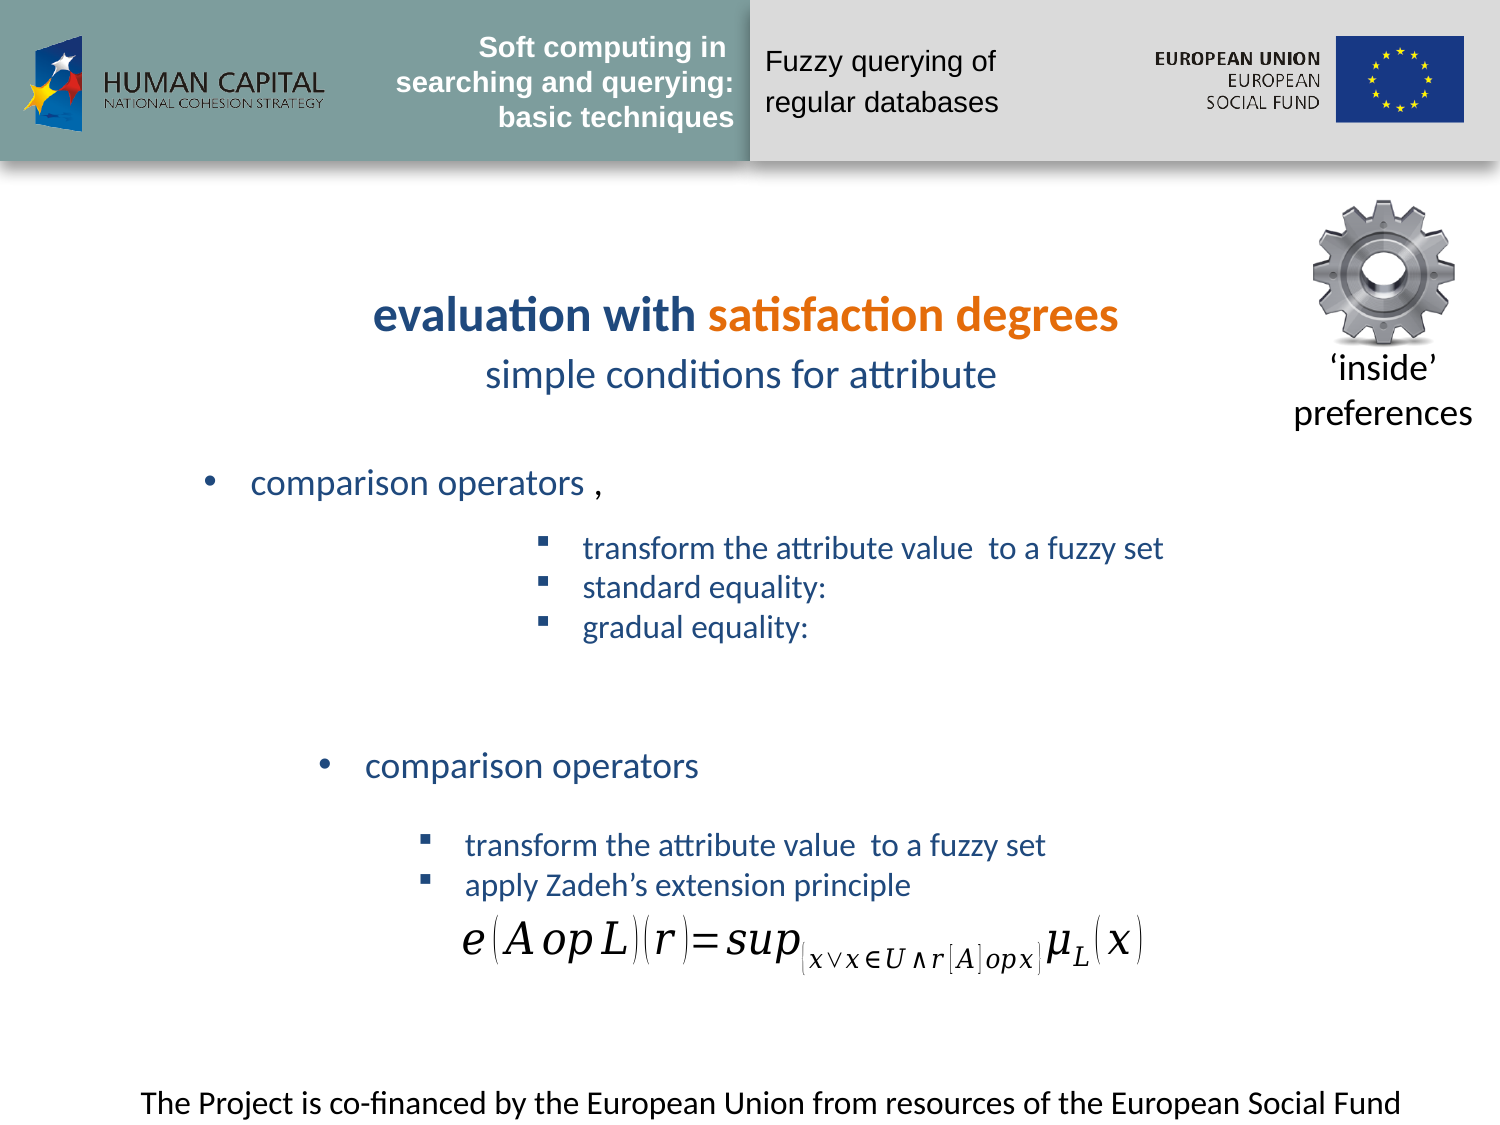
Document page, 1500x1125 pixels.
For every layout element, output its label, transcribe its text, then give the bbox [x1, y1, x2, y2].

picture [1308, 199, 1458, 348]
picture [1154, 36, 1465, 123]
text_box evaluation with satisfaction degrees [357, 274, 1135, 349]
text_box The Project is co-financed by the European Union from resources of the European Social Fund [125, 1073, 1418, 1125]
list Fuzzy querying of ‘fuzzy’ databases [742, 8, 750, 161]
picture [15, 23, 326, 133]
title Soft computing in searching and querying: basic techniques [0, 0, 750, 161]
text_box ‘inside’ preferences [1278, 335, 1489, 441]
list Fuzzy querying of regular databases [750, 0, 1500, 161]
